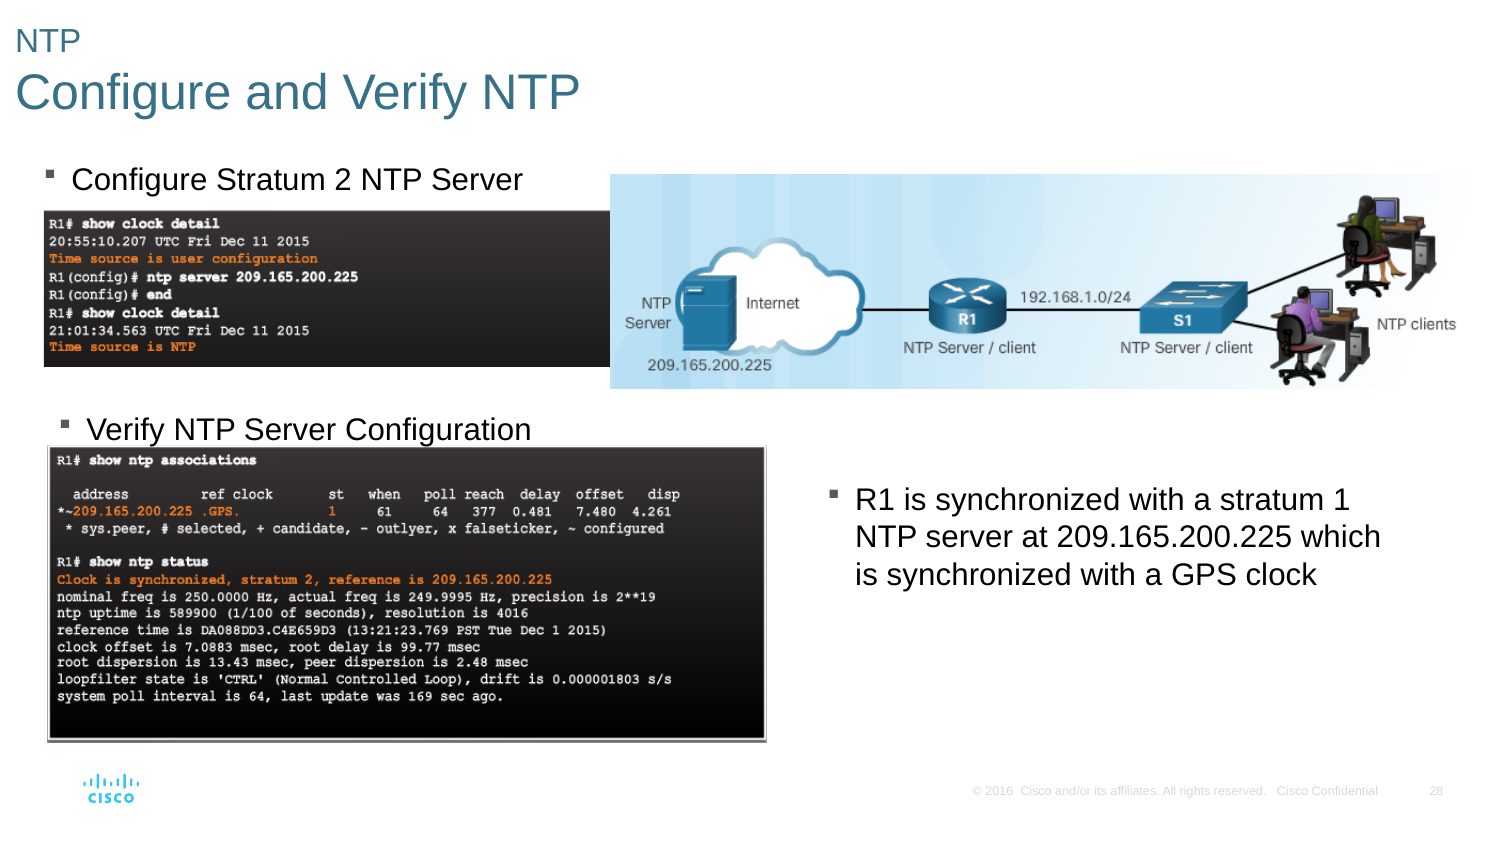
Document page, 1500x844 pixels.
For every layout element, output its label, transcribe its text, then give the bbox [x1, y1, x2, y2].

text_box Configure Stratum 2 NTP Server [28, 152, 688, 205]
picture [47, 444, 767, 743]
title NTP Configure and Verify NTP [0, 6, 1500, 132]
text_box Verify NTP Server Configuration [43, 402, 584, 447]
picture [43, 174, 1472, 389]
text_box R1 is synchronized with a stratum 1 NTP server at 209.165.200.225 which is synchronized with a GPS clock [812, 471, 1411, 599]
